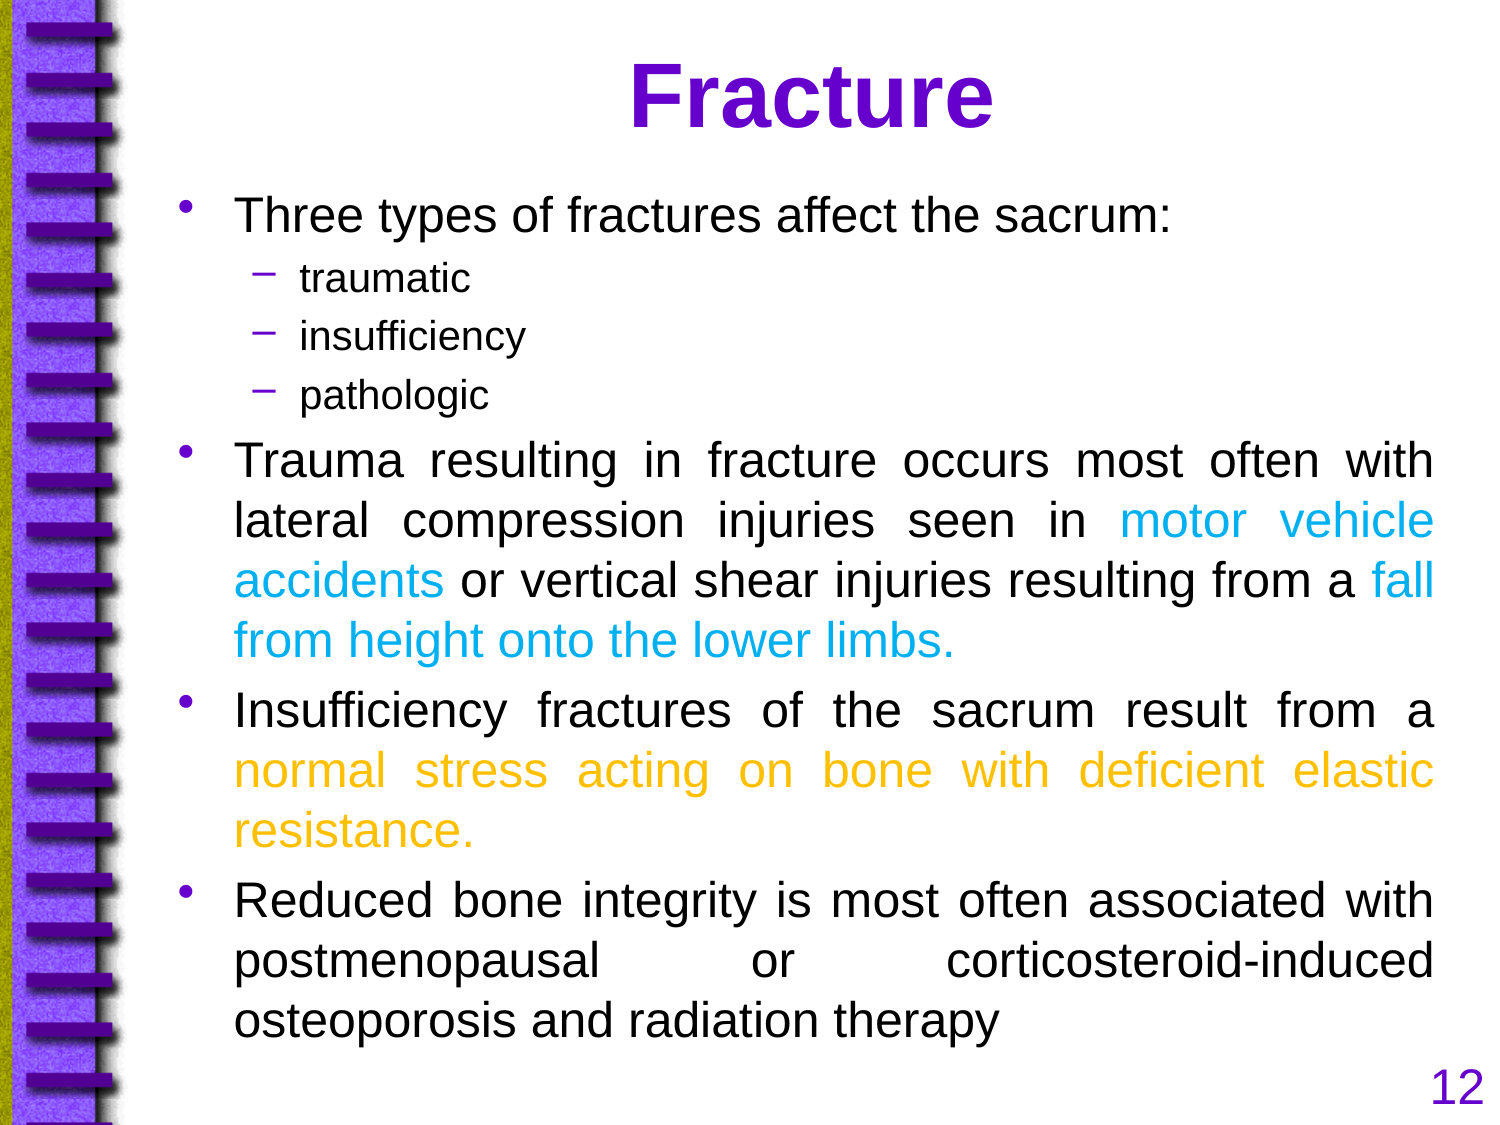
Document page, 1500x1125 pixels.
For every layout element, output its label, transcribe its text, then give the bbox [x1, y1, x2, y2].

title Fracture [199, 44, 1426, 138]
list Three types of fractures affect the sacrum: traumatic insufficiency pathologic Trauma resulting in fracture occurs most often with lateral compression injuries seen in motor vehicle accidents or vertical shear injuries resulting from a fall from height onto the lower limbs. Insufficiency fractures of the sacrum result from a normal stress acting on bone with deficient elastic resistance. Reduced bone integrity is most often associated with postmenopausal or corticosteroid-induced osteoporosis and radiation therapy [162, 174, 1451, 1076]
slide_number 12 [1299, 1046, 1500, 1125]
picture [0, 0, 1500, 1125]
